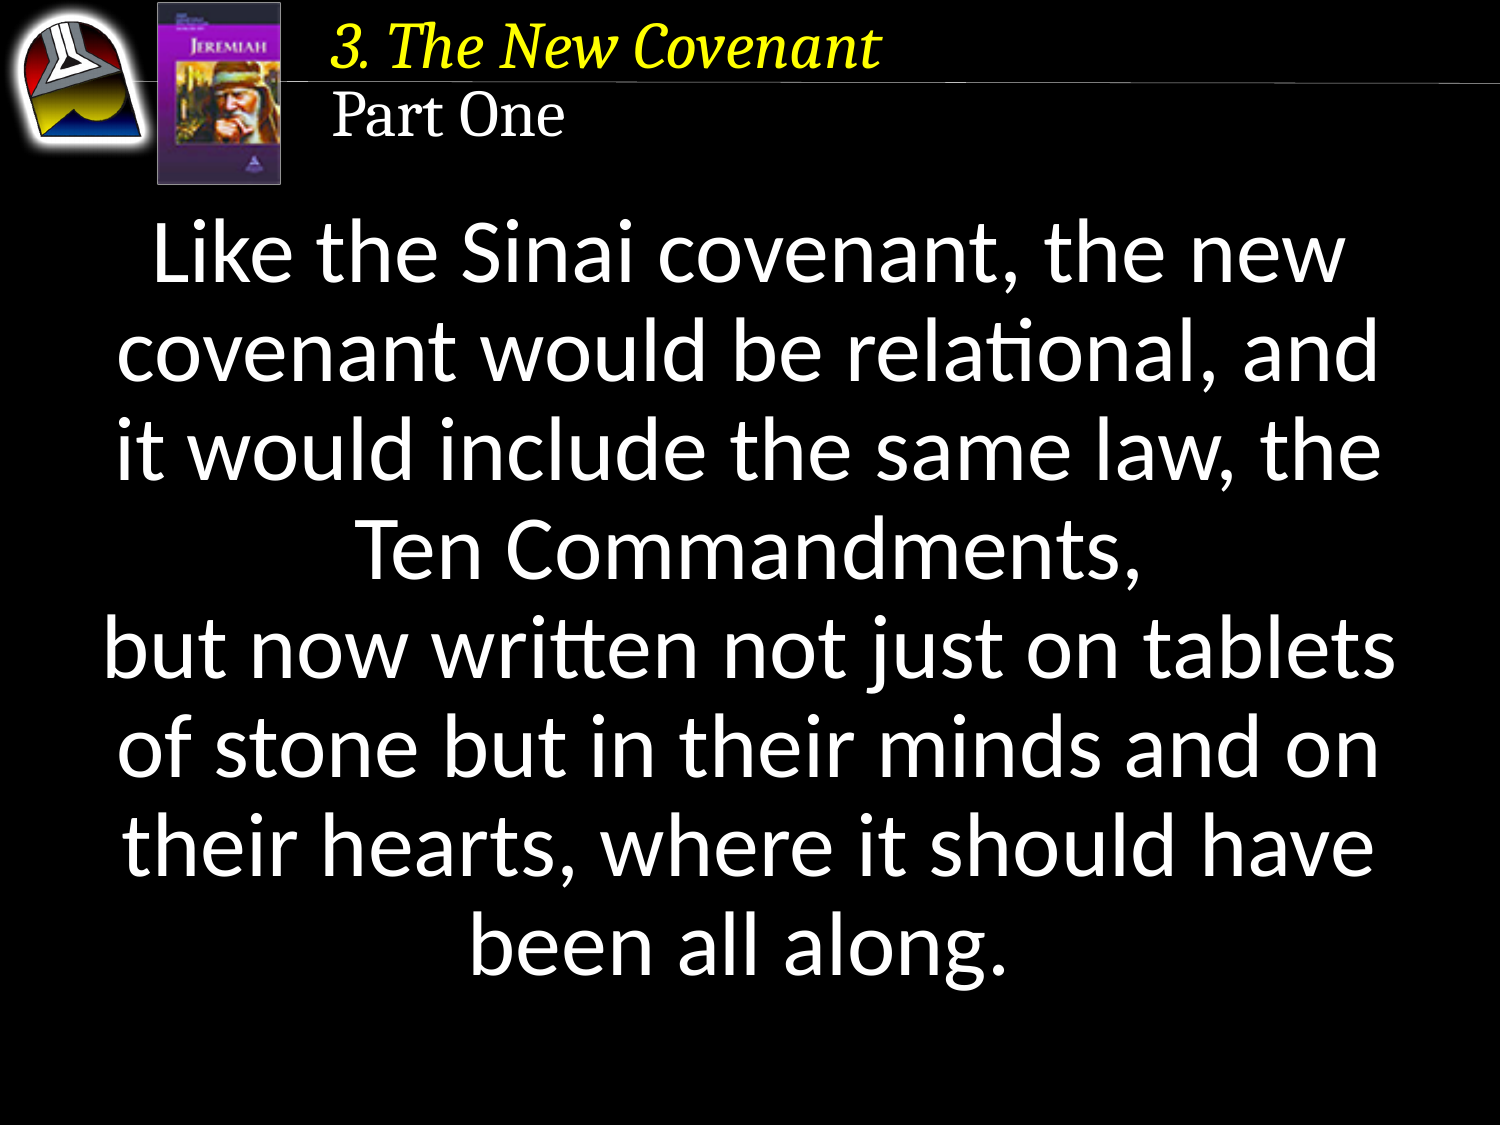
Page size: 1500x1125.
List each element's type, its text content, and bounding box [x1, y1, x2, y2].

picture [0, 0, 163, 159]
text_box 3. The New Covenant Part One [316, 6, 898, 158]
text_box Like the Sinai covenant, the new covenant would be relational, and it would include the same law, the Ten Commandments, but now written not just on tablets of stone but in their minds and on their hearts, where it should have been all along. [29, 203, 1471, 995]
picture [158, 3, 280, 184]
